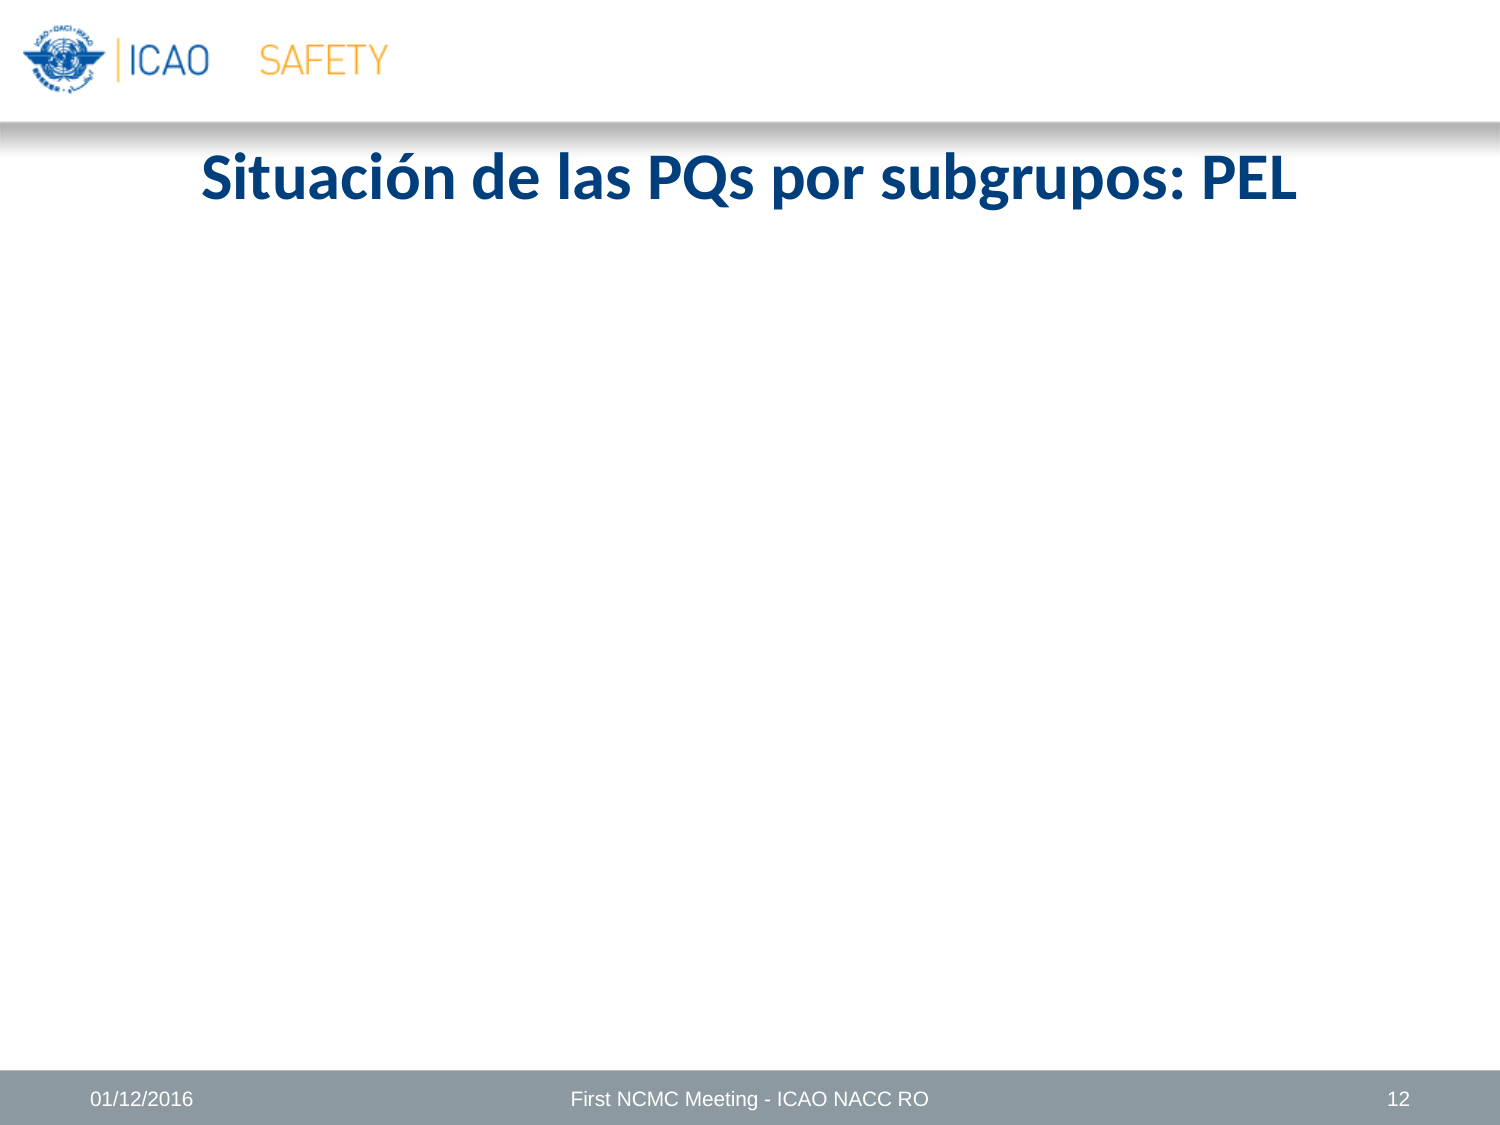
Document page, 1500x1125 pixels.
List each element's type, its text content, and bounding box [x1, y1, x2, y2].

slide_number 12 [1074, 1070, 1425, 1125]
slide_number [75, 1070, 425, 1125]
picture [0, 0, 1500, 125]
text_box Situación de las PQs por subgrupos: PEL [0, 125, 1500, 221]
footer First NCMC Meeting - ICAO NACC RO [512, 1070, 988, 1125]
